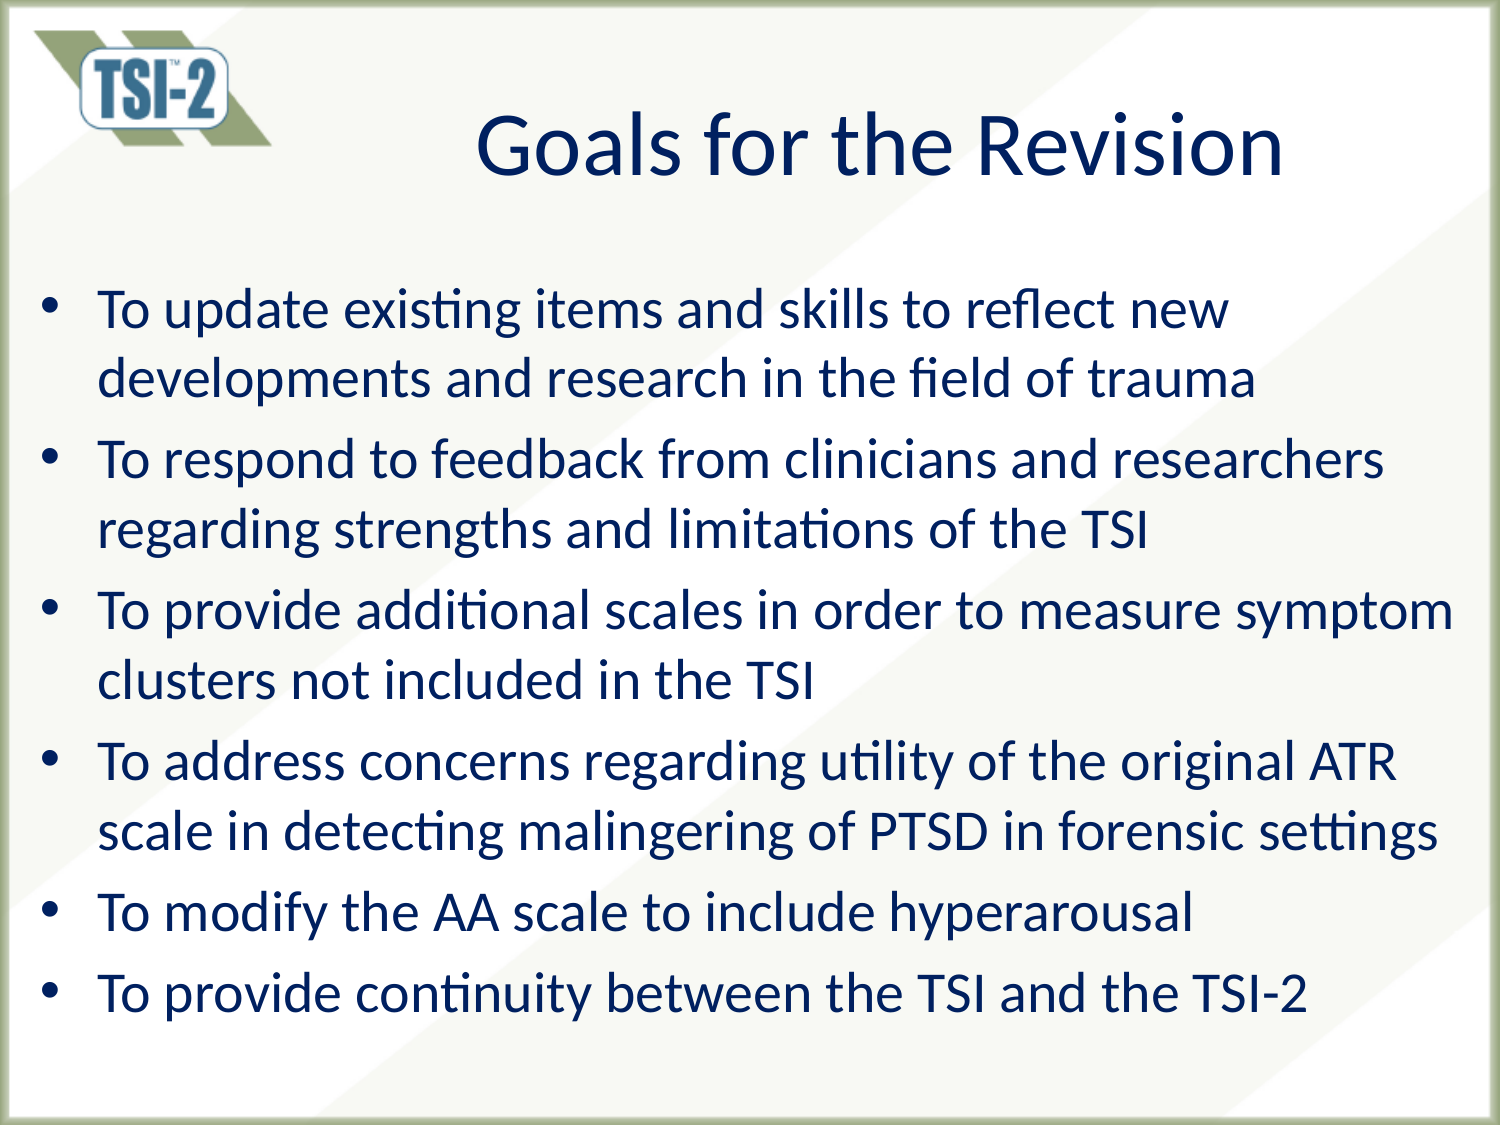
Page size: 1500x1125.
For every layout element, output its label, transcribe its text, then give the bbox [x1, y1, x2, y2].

list To update existing items and skills to reflect new developments and research in the field of trauma To respond to feedback from clinicians and researchers regarding strengths and limitations of the TSI To provide additional scales in order to measure symptom clusters not included in the TSI To address concerns regarding utility of the original ATR scale in detecting malingering of PTSD in forensic settings To modify the AA scale to include hyperarousal To provide continuity between the TSI and the TSI-2 [24, 262, 1475, 1050]
picture [0, 0, 1500, 1125]
title Goals for the Revision [287, 45, 1475, 233]
